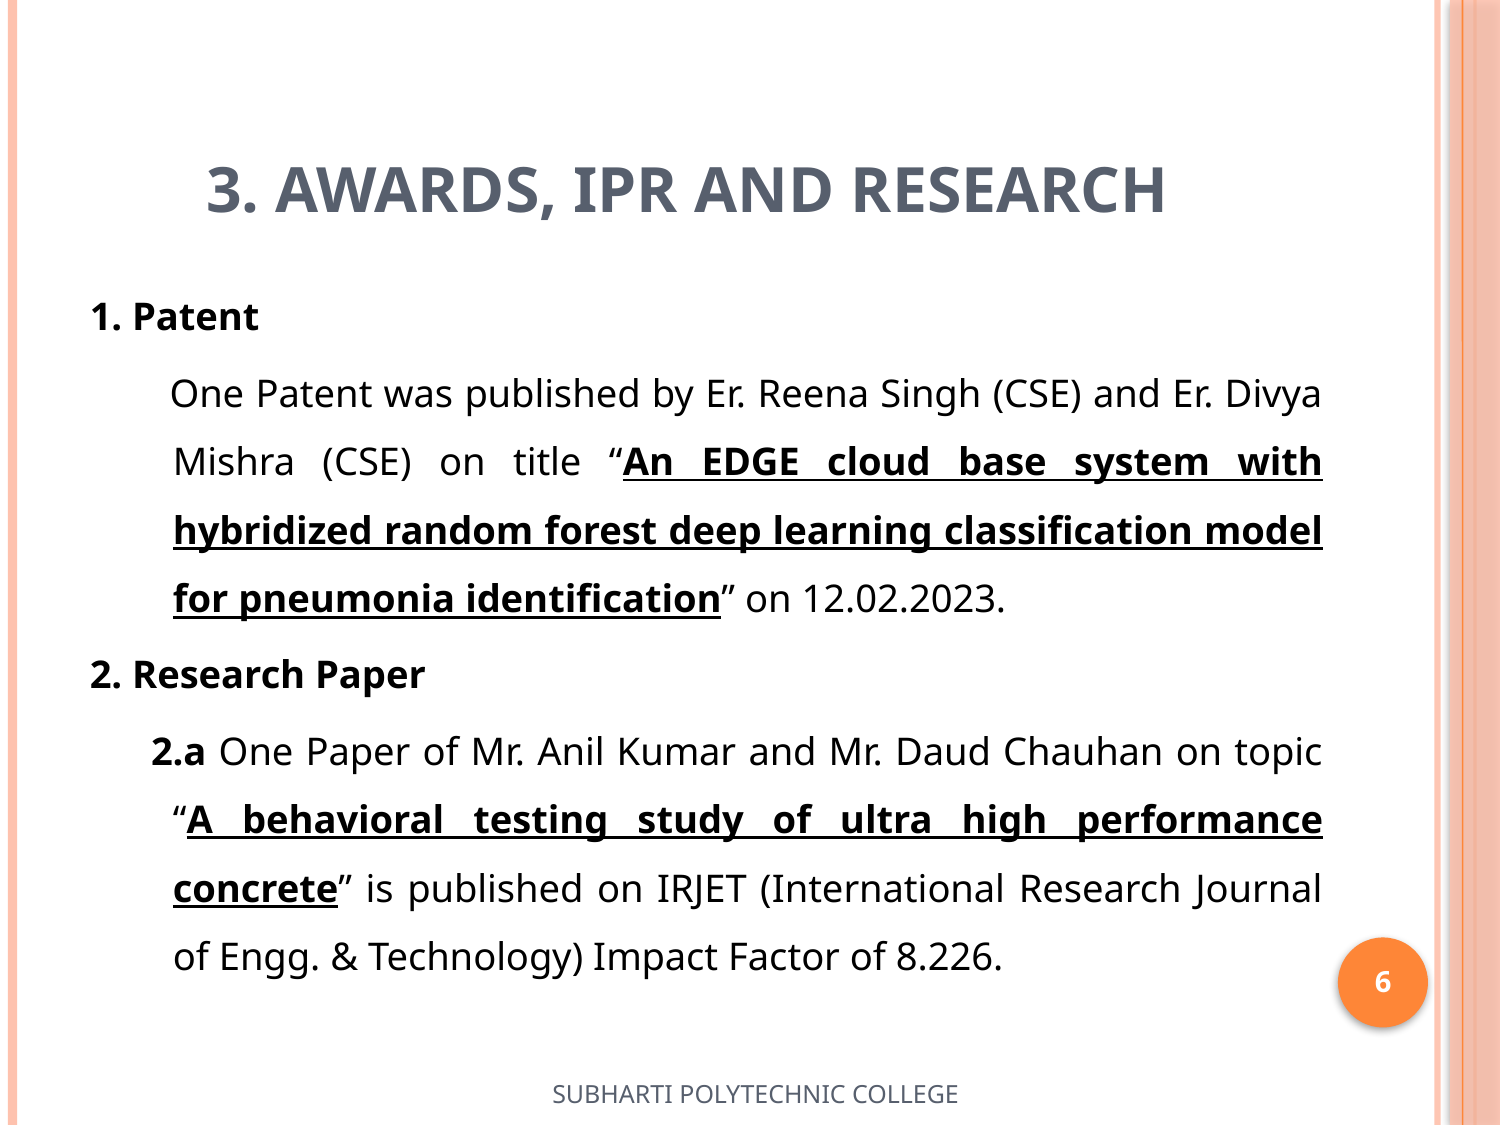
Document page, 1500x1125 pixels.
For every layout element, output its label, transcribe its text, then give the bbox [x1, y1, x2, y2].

list 1. Patent One Patent was published by Er. Reena Singh (CSE) and Er. Divya Mishra (CSE) on title “An EDGE cloud base system with hybridized random forest deep learning classification model for pneumonia identification” on 12.02.2023. 2. Research Paper 2.a One Paper of Mr. Anil Kumar and Mr. Daud Chauhan on topic “A behavioral testing study of ultra high performance concrete” is published on IRJET (International Research Journal of Engg. & Technology) Impact Factor of 8.226. [75, 262, 1338, 1062]
footer SUBHARTI POLYTECHNIC COLLEGE [537, 1062, 1088, 1125]
title 3. AWARDS, IPR AND RESEARCH [75, 45, 1300, 233]
slide_number 6 [1333, 940, 1434, 1027]
